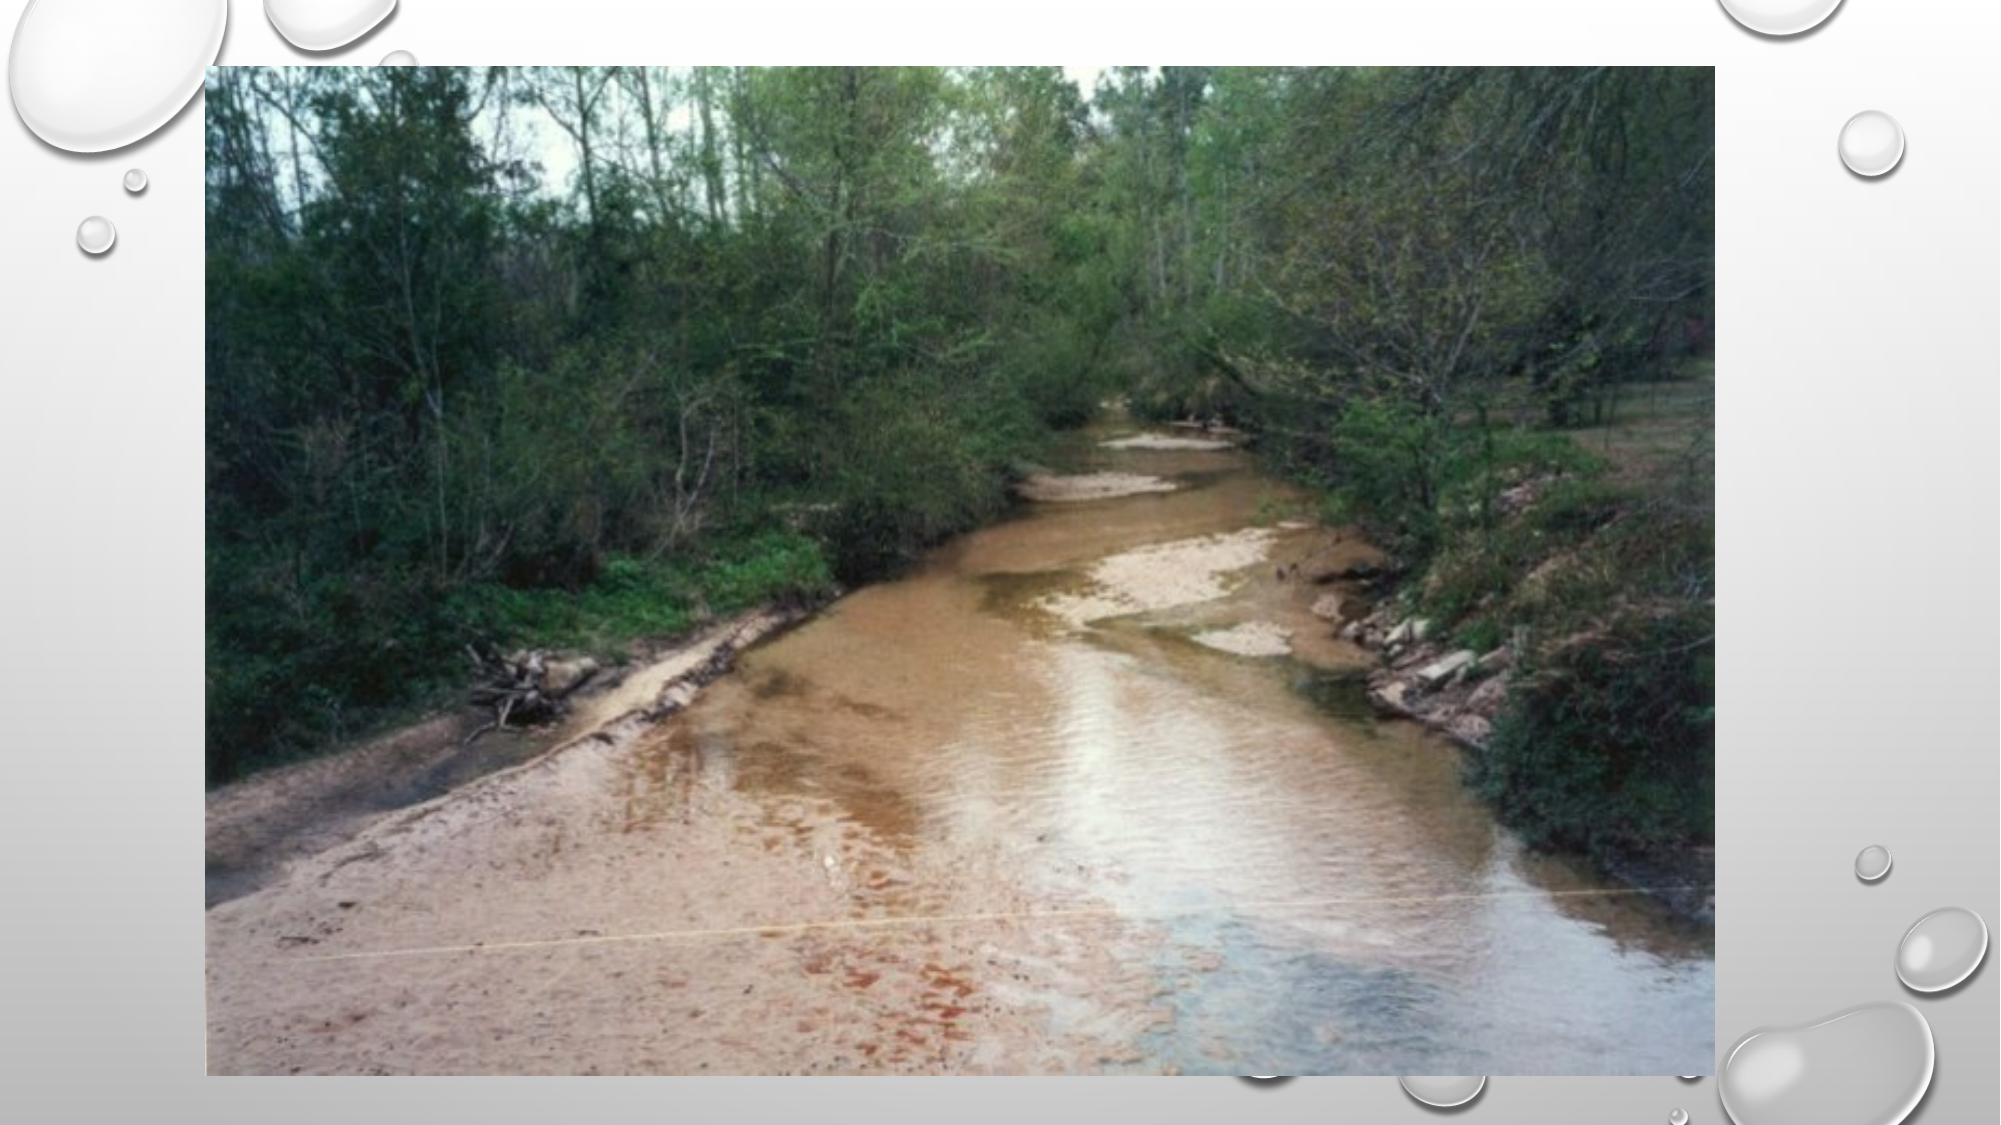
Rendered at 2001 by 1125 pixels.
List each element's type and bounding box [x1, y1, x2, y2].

list [205, 65, 1715, 1076]
picture [0, 0, 2000, 1125]
